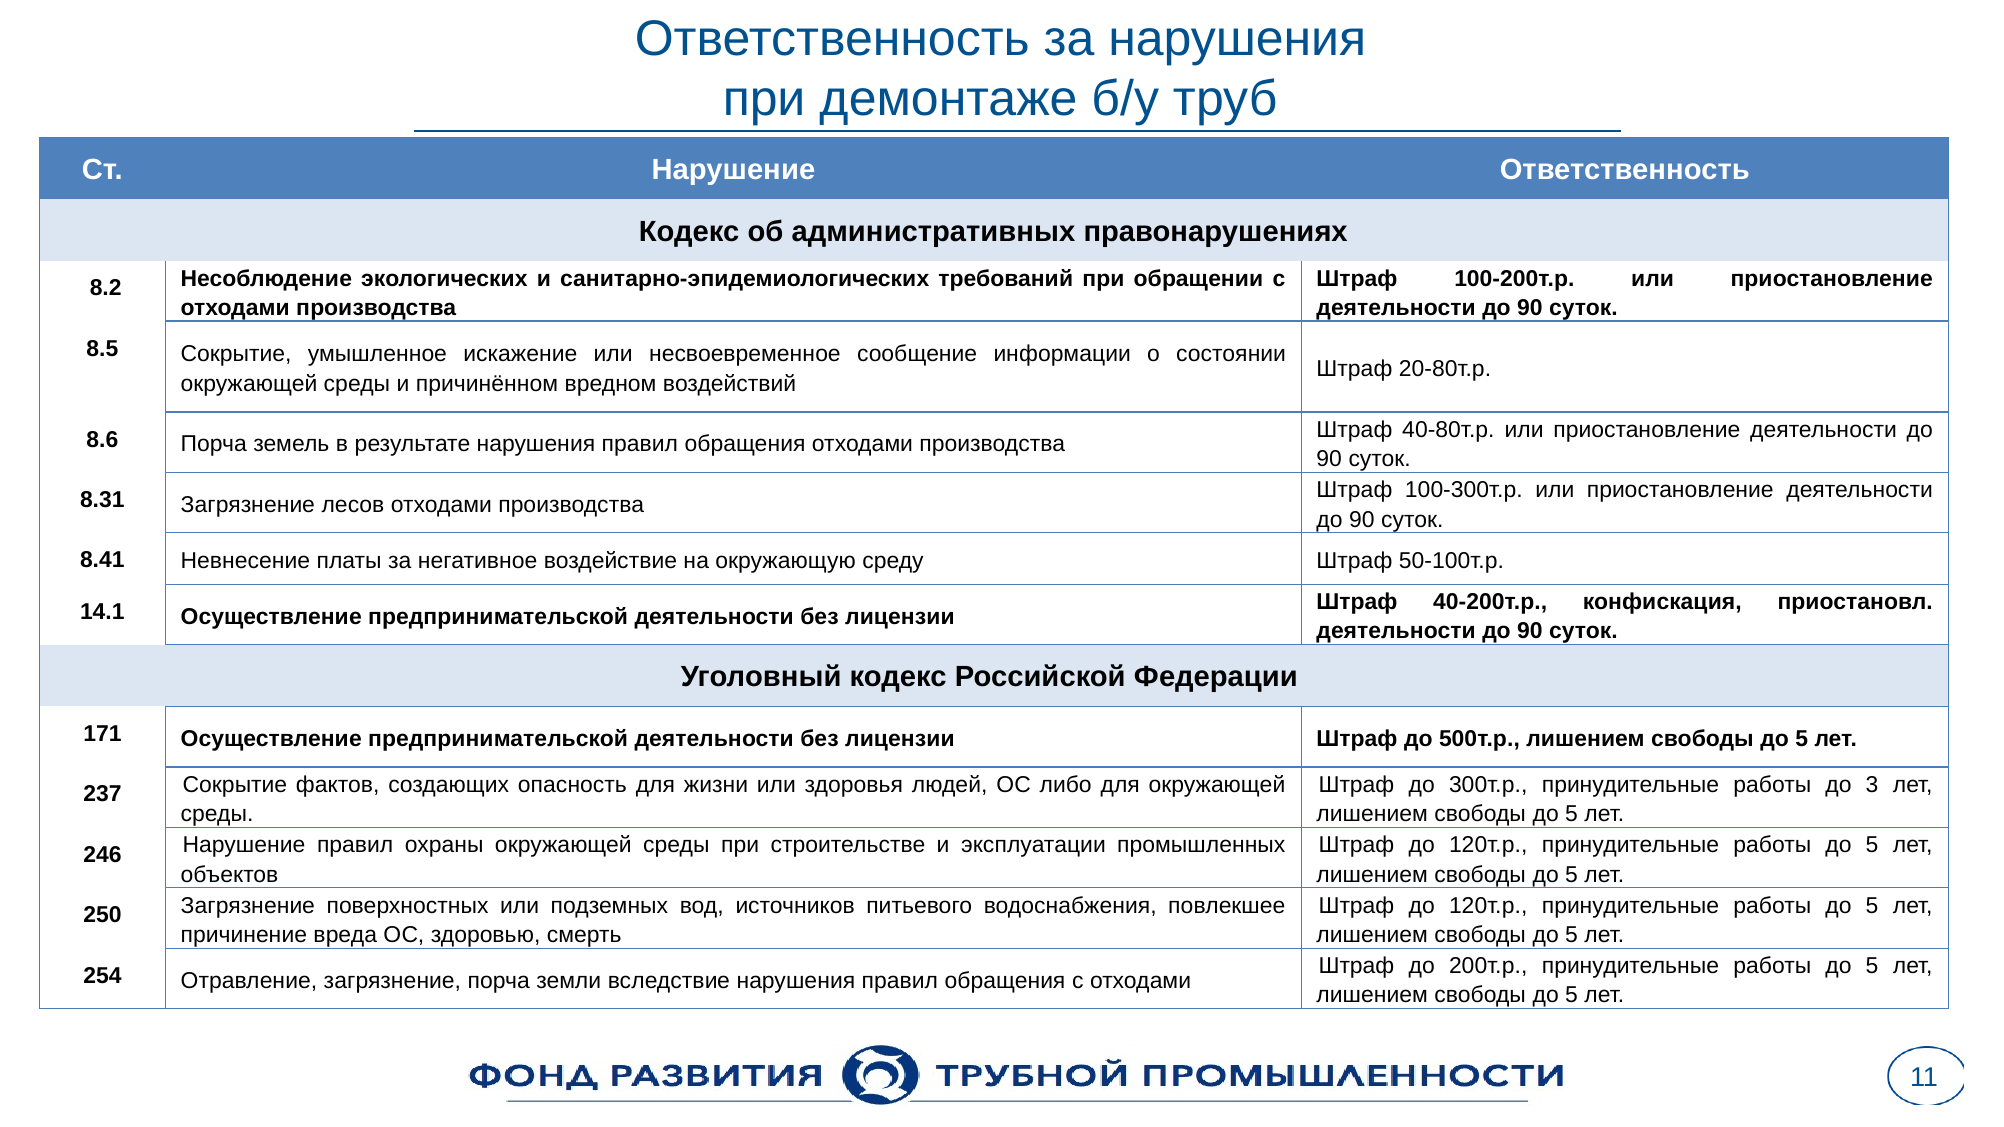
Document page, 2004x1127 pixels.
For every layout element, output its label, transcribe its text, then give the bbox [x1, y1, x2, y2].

table_cell Загрязнение лесов отходами производства [166, 473, 1301, 532]
table_cell Осуществление предпринимательской деятельности без лицензии [166, 585, 1301, 644]
table_cell 246 [40, 827, 165, 888]
title Ответственность за нарушения при демонтаже б/у труб [100, 19, 1901, 112]
table_cell Отравление, загрязнение, порча земли вследствие нарушения правил обращения с отходами [166, 949, 1301, 1008]
table_cell 8.5 [40, 321, 165, 412]
table_header Нарушение [166, 138, 1301, 199]
table_cell Штраф 40-200т.р., конфискация, приостановл. деятельности до 90 суток. [1302, 585, 1948, 644]
table_cell Штраф до 500т.р., лишением свободы до 5 лет. [1302, 707, 1948, 766]
table_cell Штраф 100-200т.р. или приостановление деятельности до 90 суток. [1302, 261, 1948, 320]
table_cell Штраф до 120т.р., принудительные работы до 5 лет, лишением свободы до 5 лет. [1302, 888, 1948, 948]
table_cell Уголовный кодекс Российской Федерации [40, 645, 1948, 706]
table_cell 254 [40, 948, 165, 1008]
table_cell 250 [40, 888, 165, 948]
table_cell 14.1 [40, 584, 165, 645]
table_cell Штраф 40-80т.р. или приостановление деятельности до 90 суток. [1302, 413, 1948, 472]
table_cell Штраф 100-300т.р. или приостановление деятельности до 90 суток. [1302, 473, 1948, 532]
picture [465, 1044, 1570, 1109]
table_header Ст. [40, 138, 166, 199]
table_cell 8.31 [40, 472, 165, 533]
table_cell 8.41 [40, 533, 165, 584]
slide_number 11 [1884, 1048, 1964, 1103]
table_cell Невнесение платы за негативное воздействие на окружающую среду [166, 533, 1301, 584]
table_cell Нарушение правил охраны окружающей среды при строительстве и эксплуатации промышленных объектов [166, 828, 1301, 887]
table_header Ответственность [1301, 138, 1948, 199]
table_cell 171 [40, 706, 165, 767]
table_cell 8.6 [40, 412, 165, 472]
table_cell 237 [40, 767, 165, 827]
table_cell 8.2 [40, 261, 165, 321]
table_cell Штраф до 200т.р., принудительные работы до 5 лет, лишением свободы до 5 лет. [1302, 949, 1948, 1008]
table_cell Штраф до 300т.р., принудительные работы до 3 лет, лишением свободы до 5 лет. [1302, 768, 1948, 827]
table_cell Штраф до 120т.р., принудительные работы до 5 лет, лишением свободы до 5 лет. [1302, 828, 1948, 887]
table_cell Порча земель в результате нарушения правил обращения отходами производства [166, 413, 1301, 472]
table_cell Штраф 50-100т.р. [1302, 533, 1948, 584]
table_cell Кодекс об административных правонарушениях [40, 199, 1948, 261]
table_cell Несоблюдение экологических и санитарно-эпидемиологических требований при обращении с отходами производства [166, 261, 1301, 320]
table_cell Загрязнение поверхностных или подземных вод, источников питьевого водоснабжения, повлекшее причинение вреда ОС, здоровью, смерть [166, 888, 1301, 948]
table_cell Сокрытие, умышленное искажение или несвоевременное сообщение информации о состоянии окружающей среды и причинённом вредном воздействий [166, 322, 1301, 411]
table_cell Штраф 20-80т.р. [1302, 322, 1948, 411]
table_cell Осуществление предпринимательской деятельности без лицензии [166, 707, 1301, 766]
table_cell Сокрытие фактов, создающих опасность для жизни или здоровья людей, ОС либо для окружающей среды. [166, 768, 1301, 827]
